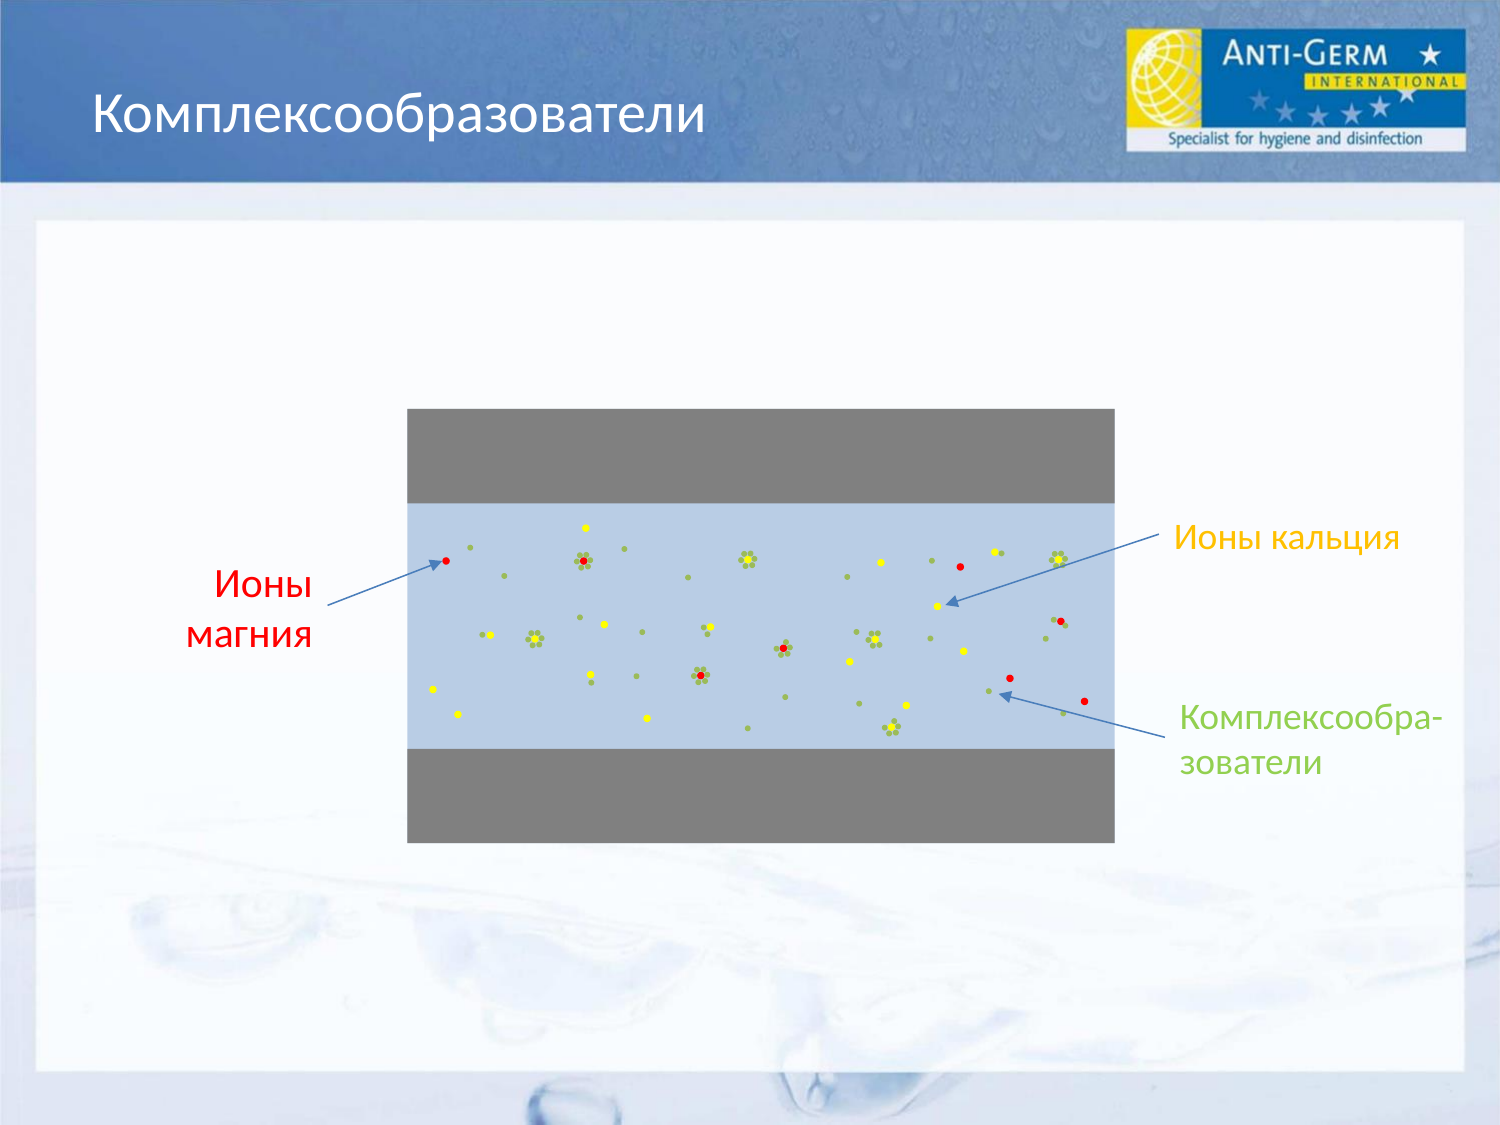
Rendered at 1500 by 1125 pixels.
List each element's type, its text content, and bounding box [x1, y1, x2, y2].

text_box [698, 622, 709, 633]
text_box [405, 505, 1117, 747]
text_box [405, 407, 1117, 505]
text_box [739, 548, 747, 559]
text_box [844, 656, 856, 668]
text_box [701, 676, 711, 686]
text_box [465, 542, 476, 553]
text_box [863, 634, 874, 645]
text_box Комплексообразователи [77, 66, 736, 152]
picture [0, 0, 1500, 1125]
text_box [1060, 620, 1071, 631]
text_box [879, 722, 890, 733]
text_box [900, 699, 913, 712]
text_box [499, 570, 510, 581]
text_box [736, 555, 747, 566]
text_box [692, 664, 700, 675]
text_box [631, 671, 642, 682]
text_box [576, 562, 587, 573]
text_box [854, 698, 865, 709]
text_box [427, 683, 439, 696]
text_box [872, 628, 883, 639]
text_box [889, 716, 900, 726]
text_box [931, 600, 942, 613]
text_box Комплексообра-зователи [1164, 684, 1467, 790]
text_box [875, 556, 887, 569]
text_box [925, 633, 936, 644]
text_box [892, 727, 901, 738]
text_box [526, 628, 534, 636]
text_box [706, 621, 717, 633]
text_box [619, 544, 630, 554]
text_box [702, 669, 713, 679]
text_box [327, 560, 443, 607]
text_box [586, 677, 597, 688]
text_box [851, 626, 862, 637]
text_box [571, 556, 582, 567]
text_box [957, 645, 970, 657]
text_box [486, 629, 497, 641]
text_box [536, 639, 545, 650]
text_box [584, 668, 597, 680]
text_box [784, 648, 793, 659]
text_box [1056, 615, 1067, 628]
text_box [926, 555, 937, 566]
text_box [749, 560, 758, 571]
text_box [842, 571, 853, 582]
text_box [893, 721, 904, 731]
text_box [749, 553, 760, 564]
text_box [688, 671, 699, 681]
text_box [884, 728, 895, 739]
text_box [784, 642, 795, 652]
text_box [945, 534, 1160, 606]
text_box [584, 561, 593, 572]
text_box [702, 629, 713, 640]
text_box [866, 628, 874, 636]
text_box Ионы магния [70, 547, 328, 663]
text_box [598, 618, 611, 631]
text_box [780, 692, 791, 703]
text_box [1040, 633, 1051, 644]
text_box [641, 712, 653, 725]
text_box [405, 747, 1117, 845]
text_box Ионы кальция [1158, 504, 1461, 564]
text_box [775, 650, 786, 660]
text_box [532, 627, 543, 638]
text_box [876, 639, 885, 650]
text_box [771, 643, 782, 654]
text_box [580, 522, 592, 534]
text_box [683, 572, 694, 583]
text_box [780, 637, 791, 647]
text_box [693, 677, 704, 688]
text_box [1048, 615, 1059, 625]
text_box [477, 629, 488, 640]
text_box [998, 693, 1166, 739]
text_box [574, 612, 585, 623]
text_box [574, 550, 583, 557]
text_box [585, 555, 596, 565]
text_box [740, 561, 751, 572]
text_box [637, 627, 648, 638]
text_box [536, 633, 547, 643]
text_box [867, 640, 878, 651]
text_box [440, 555, 452, 567]
text_box [581, 549, 592, 560]
text_box [698, 664, 709, 675]
text_box [1004, 672, 1016, 685]
text_box [983, 686, 994, 697]
text_box [742, 723, 753, 734]
text_box [452, 708, 464, 721]
text_box [527, 640, 538, 651]
text_box [745, 548, 756, 559]
text_box [523, 634, 534, 645]
